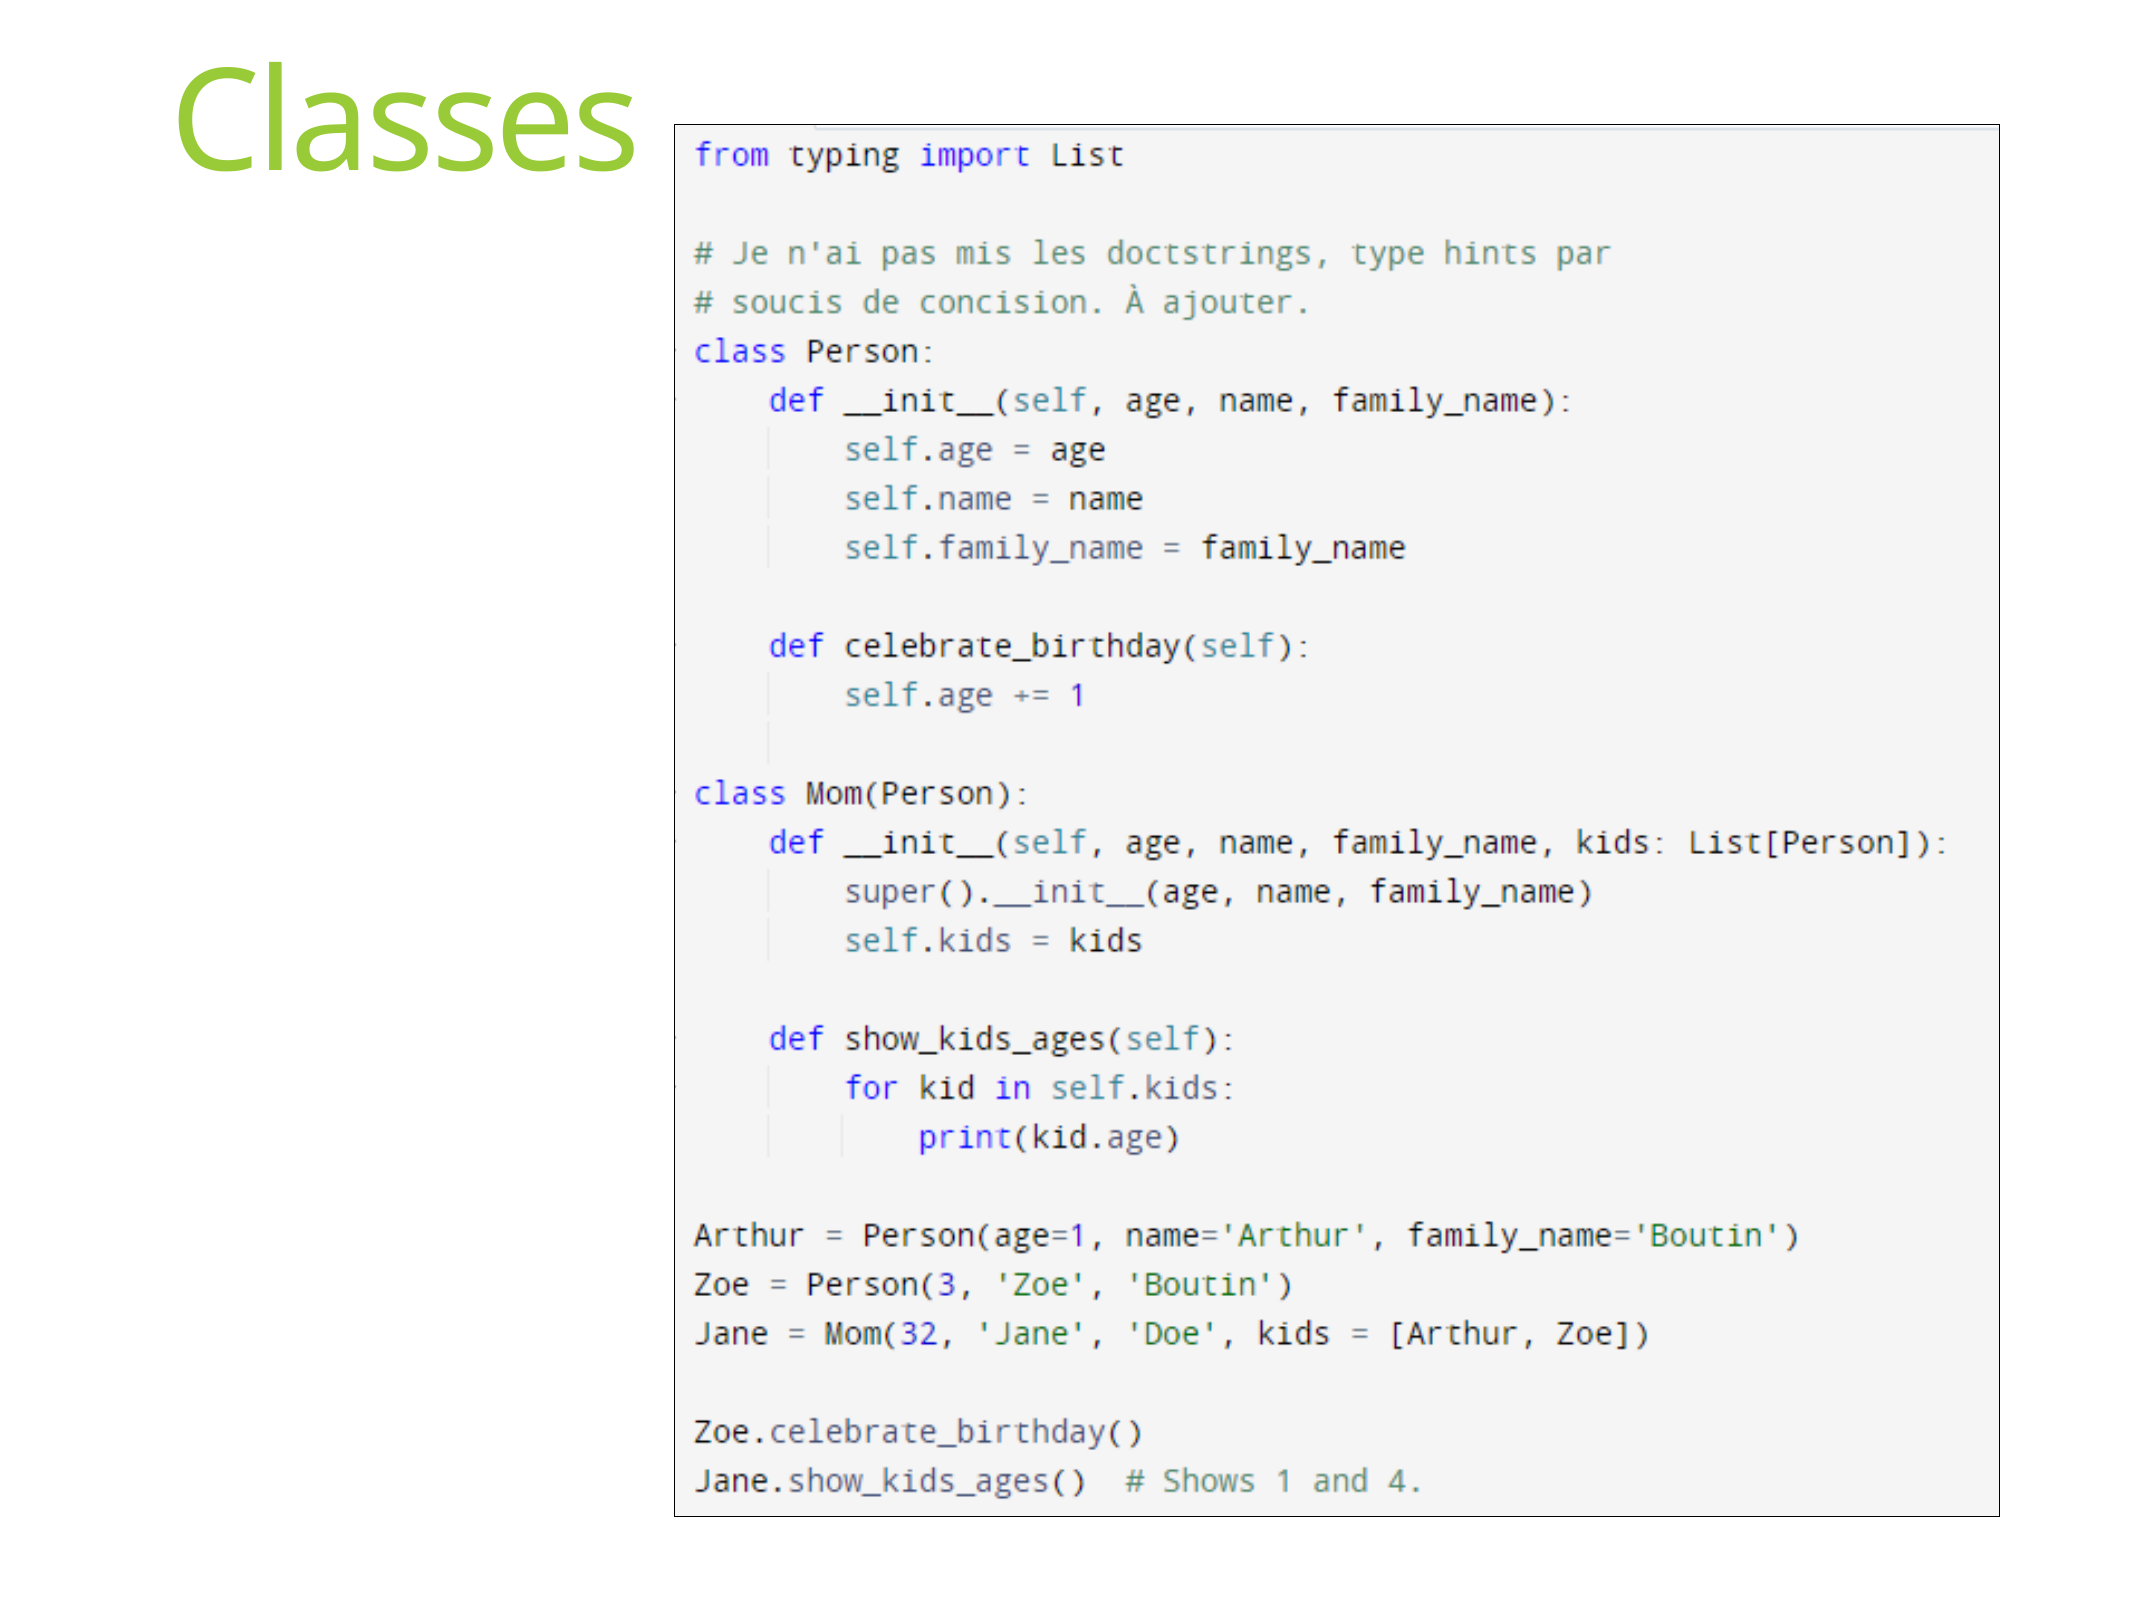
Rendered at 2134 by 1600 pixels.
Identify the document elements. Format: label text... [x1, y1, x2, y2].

title Classes [155, 26, 2079, 223]
picture [674, 124, 2001, 1517]
